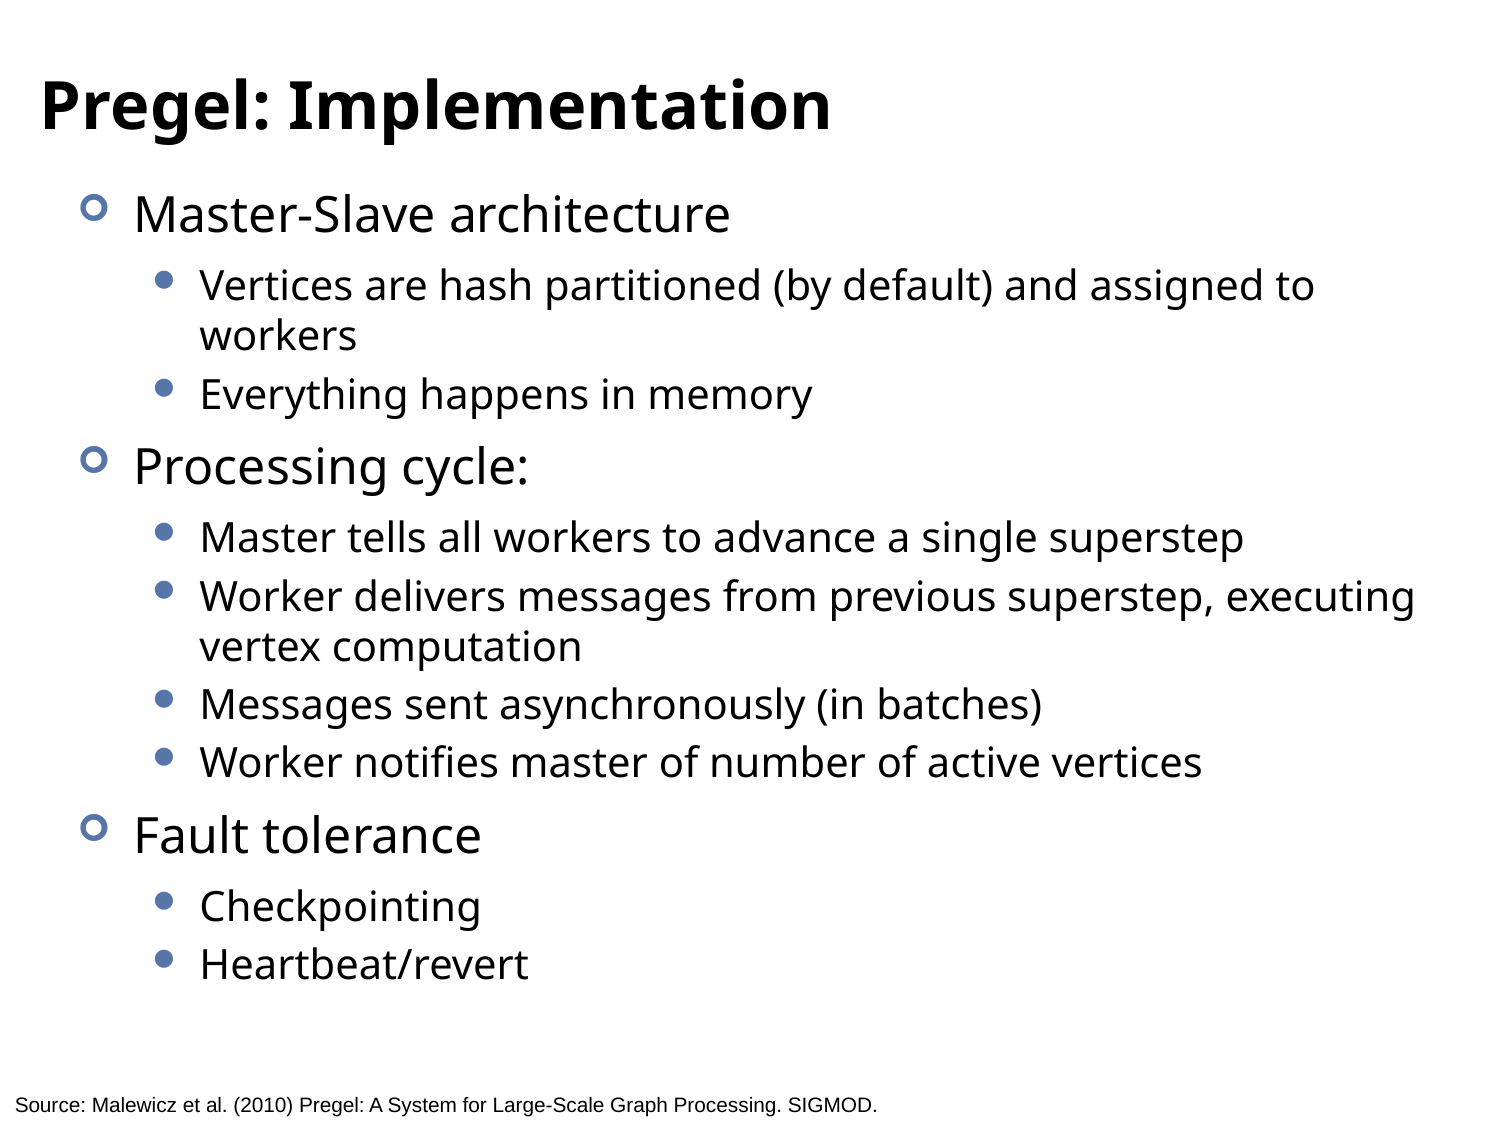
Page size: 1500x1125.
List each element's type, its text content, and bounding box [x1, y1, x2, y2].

text_box Source: Malewicz et al. (2010) Pregel: A System for Large-Scale Graph Processing. SIGMOD. [0, 1084, 1388, 1125]
title Pregel: Implementation [24, 18, 1451, 188]
list Master-Slave architecture Vertices are hash partitioned (by default) and assigned to workers Everything happens in memory Processing cycle: Master tells all workers to advance a single superstep Worker delivers messages from previous superstep, executing vertex computation Messages sent asynchronously (in batches) Worker notifies master of number of active vertices Fault tolerance Checkpointing Heartbeat/revert [62, 174, 1451, 1013]
